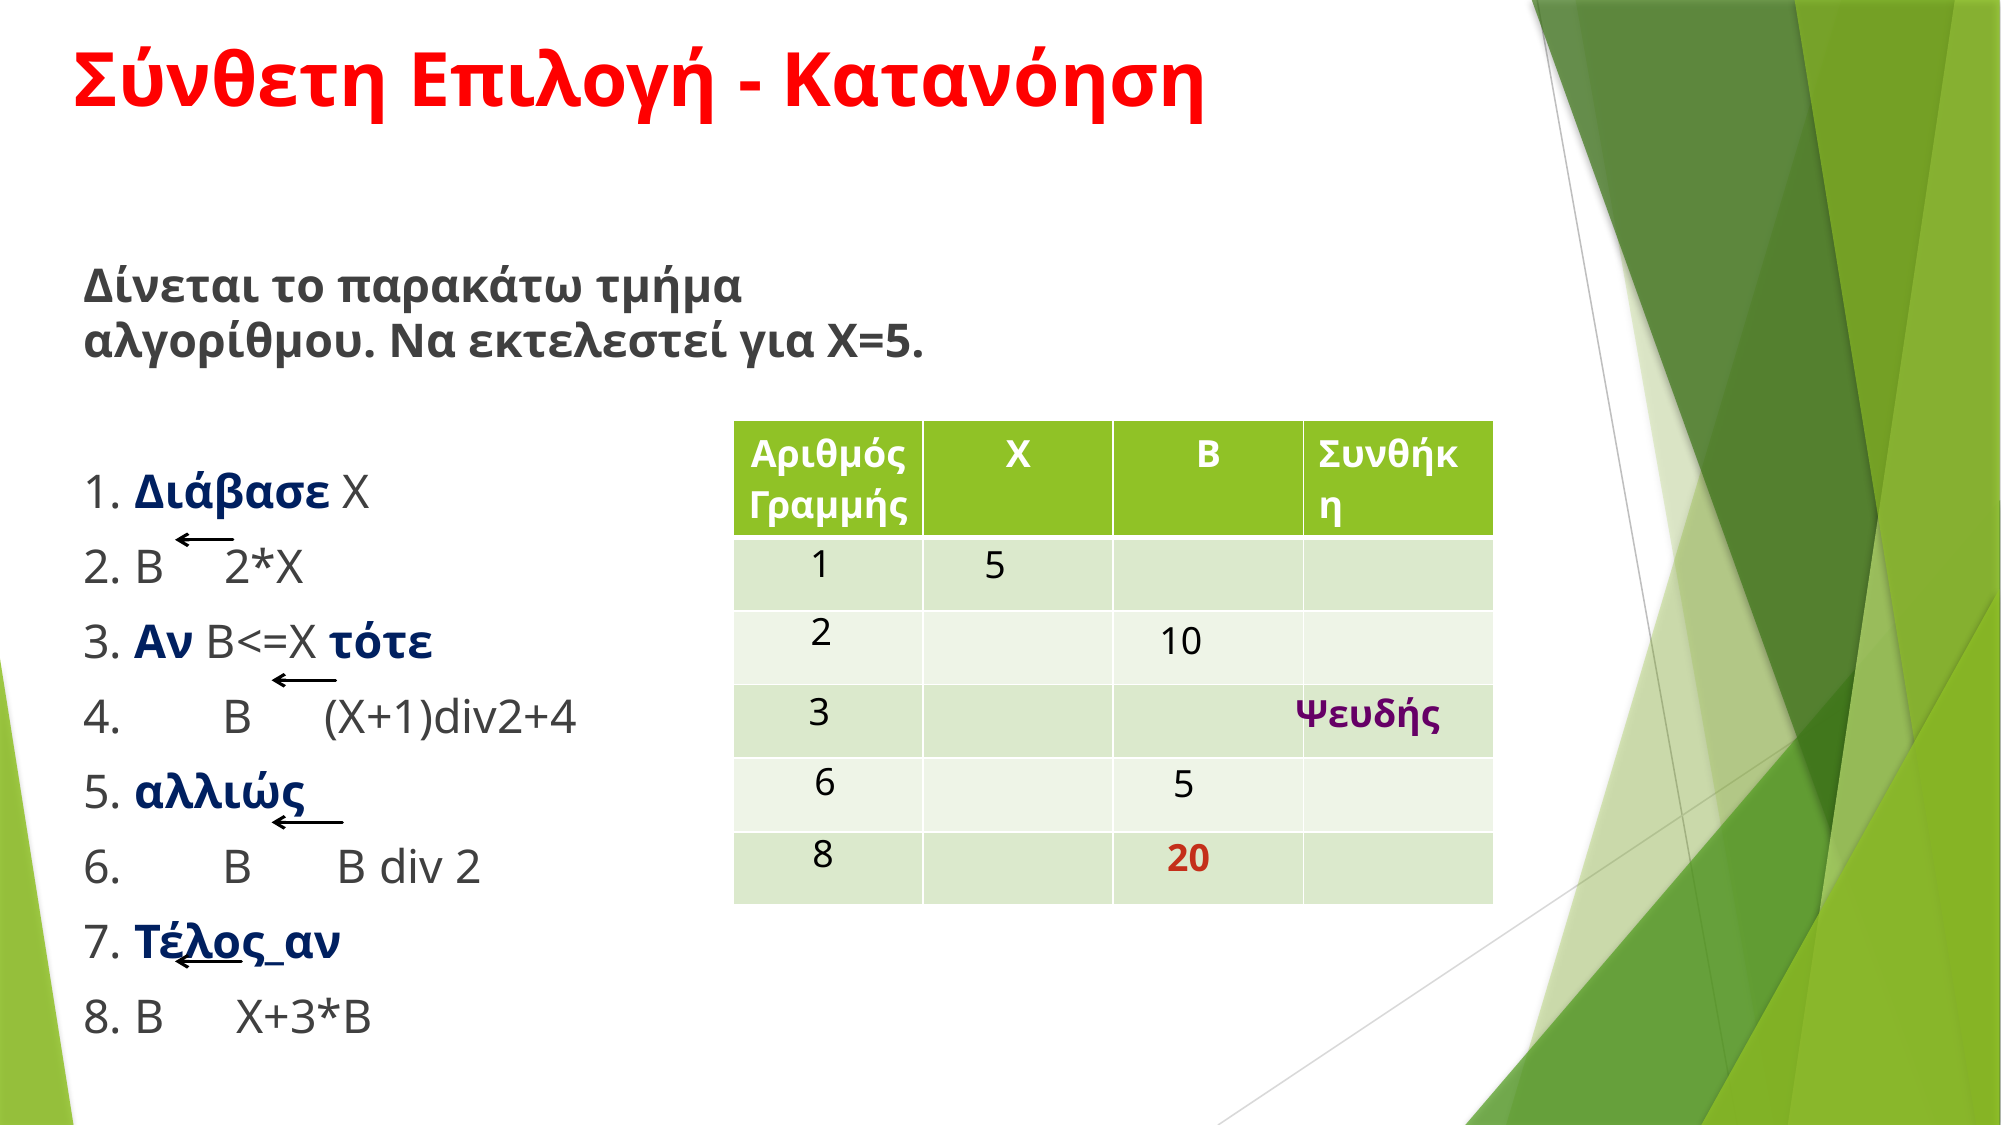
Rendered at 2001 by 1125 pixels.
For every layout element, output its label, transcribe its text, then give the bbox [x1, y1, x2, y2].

table_cell [924, 685, 1112, 757]
table_cell [1304, 759, 1493, 831]
table_cell [1304, 685, 1493, 757]
table_header Αριθμός Γραμμής [734, 421, 922, 535]
title Σύνθετη Επιλογή - Κατανόηση [58, 24, 1469, 162]
table_cell [1114, 833, 1303, 904]
table_cell [734, 540, 922, 610]
text_box 5 [969, 534, 1067, 594]
text_box 8 [797, 822, 900, 882]
table_cell [924, 540, 1112, 610]
text_box 5 [1129, 752, 1232, 812]
list Δίνεται το παρακάτω τμήμα αλγορίθμου. Να εκτελεστεί για Χ=5. 1. Διάβασε Χ 2. Β 2*Χ 3. Αν Β<=Χ τότε 4. B (X+1)div2+4 5. αλλιώς 6. Β Β div 2 7. Τέλος_αν 8. B X+3*B [68, 248, 970, 1053]
table_cell [1114, 540, 1303, 610]
table_cell [1114, 612, 1303, 684]
table_cell [1304, 612, 1493, 684]
table_header Συνθήκη [1304, 421, 1493, 535]
table_cell [1114, 759, 1303, 831]
table_header Χ [924, 421, 1112, 535]
text_box 6 [799, 750, 902, 811]
text_box Ψευδής [1280, 682, 1457, 742]
table_cell [734, 759, 922, 831]
text_box 2 [795, 600, 898, 661]
table_cell [734, 612, 922, 684]
table_cell [924, 833, 1112, 904]
table_cell [924, 759, 1112, 831]
text_box 1 [795, 532, 898, 592]
table_cell [924, 612, 1112, 684]
text_box 10 [1134, 610, 1238, 670]
text_box 20 [1132, 826, 1236, 886]
table_cell [1304, 540, 1493, 610]
table_cell [1304, 833, 1493, 904]
table_cell [734, 833, 922, 904]
table_cell [734, 685, 922, 757]
text_box 3 [793, 680, 897, 740]
table_cell [1114, 685, 1303, 757]
table_header Β [1114, 421, 1303, 535]
